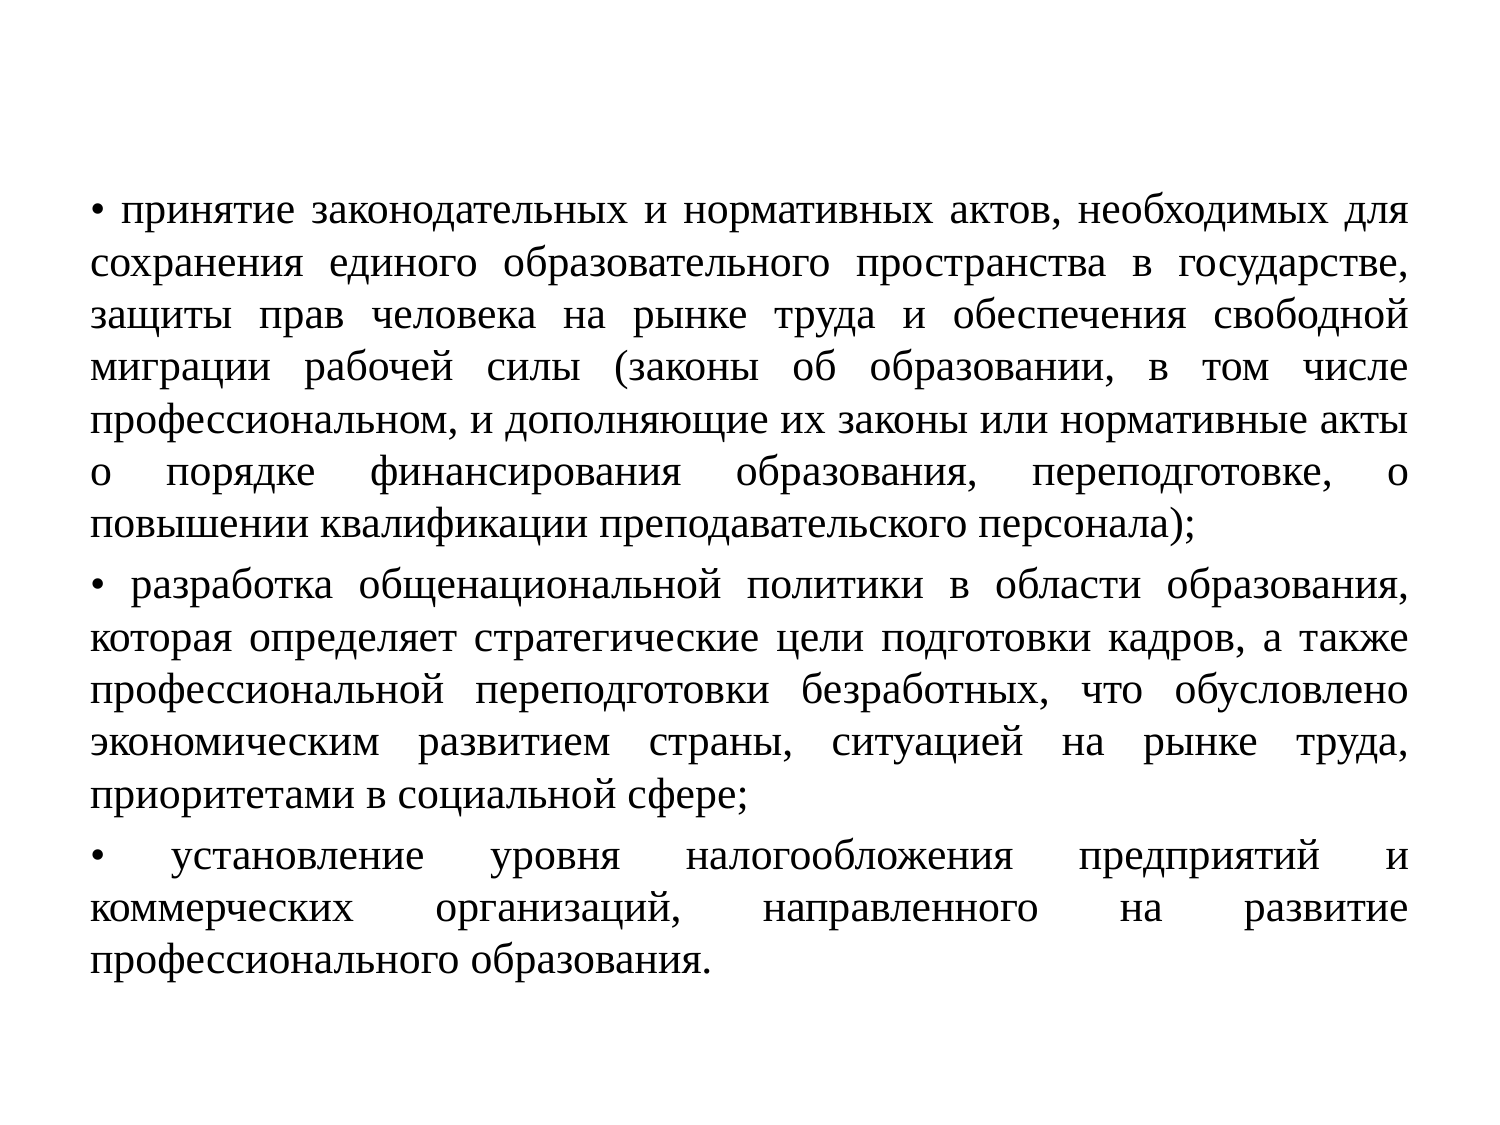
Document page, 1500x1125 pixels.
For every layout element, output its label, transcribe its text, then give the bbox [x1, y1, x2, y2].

list • принятие законодательных и нормативных актов, необходимых для сохранения единого образовательного пространства в государстве, защиты прав человека на рынке труда и обеспечения свободной миграции рабочей силы (законы об образовании, в том числе профессиональном, и дополняющие их законы или нормативные акты о порядке финансирования образования, переподготовке, о повышении квалификации преподавательского персонала); • разработка общенациональной политики в области образования, которая определяет стратегические цели подготовки кадров, а также профессиональной переподготовки безработных, что обусловлено экономическим развитием страны, ситуацией на рынке труда, приоритетами в социальной сфере; • установление уровня налогообложения предприятий и коммерческих организаций, направленного на развитие профессионального образования. [75, 172, 1425, 1005]
